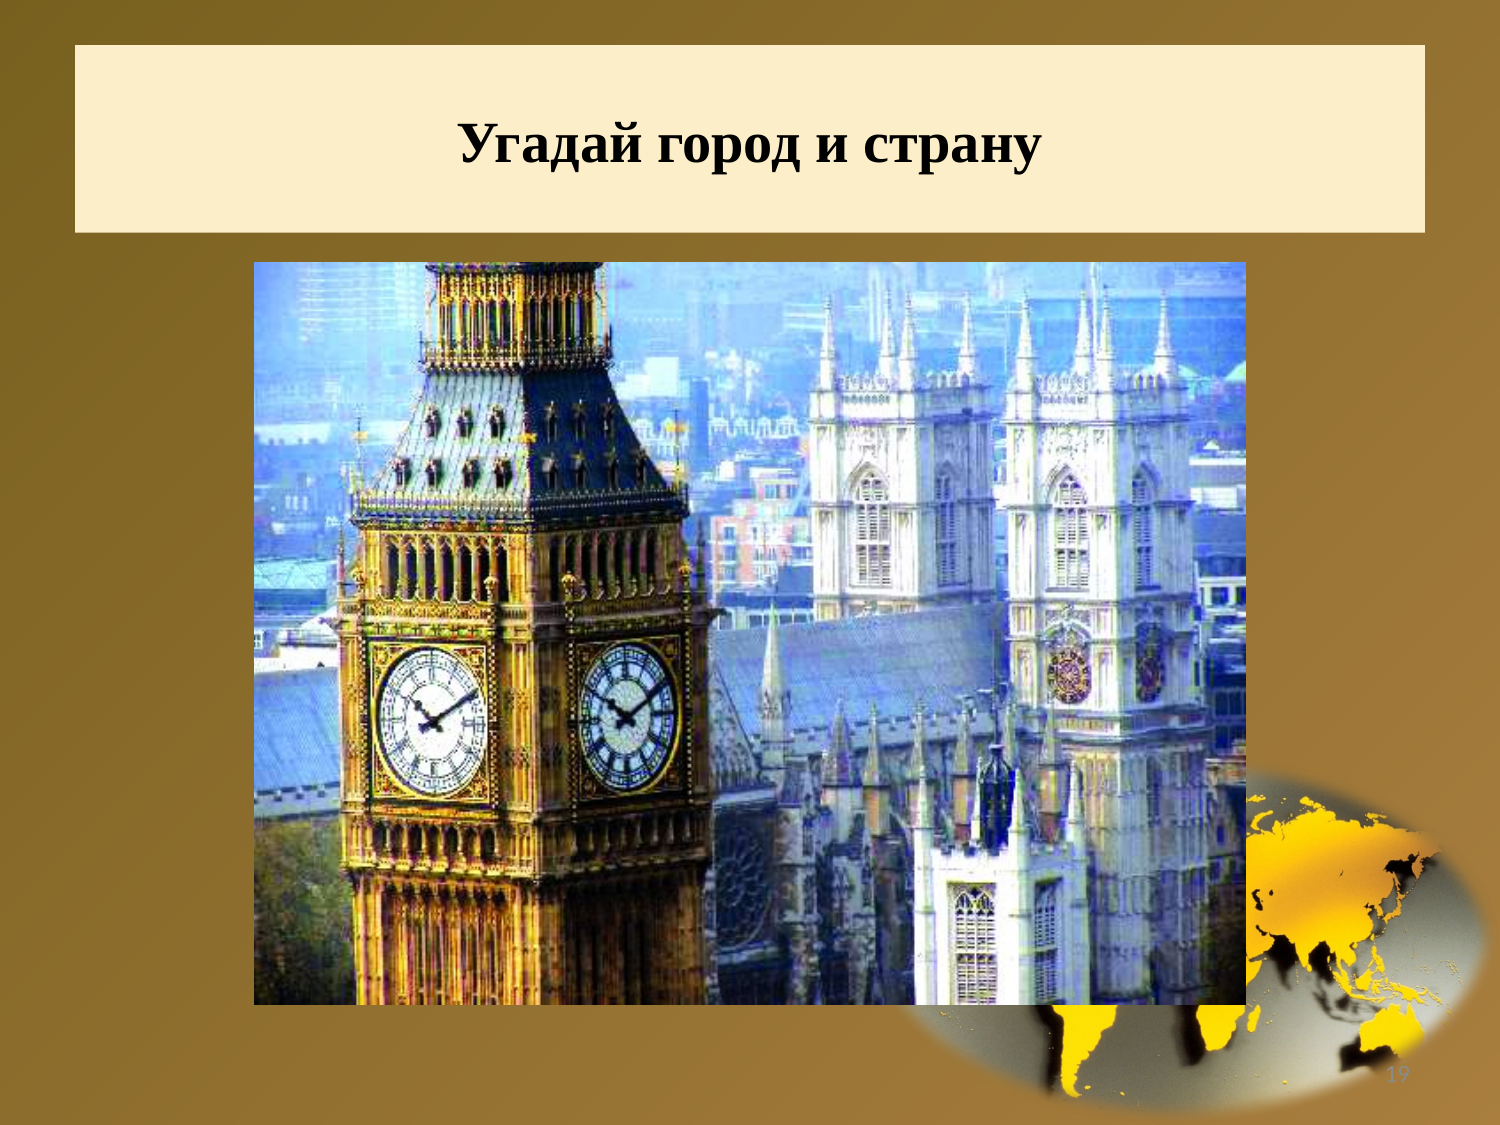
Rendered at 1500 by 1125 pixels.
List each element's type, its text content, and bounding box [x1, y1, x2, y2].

slide_number 19 [1074, 1042, 1425, 1103]
picture [917, 779, 1478, 1090]
title Угадай город и страну [75, 45, 1425, 233]
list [254, 262, 1246, 1006]
